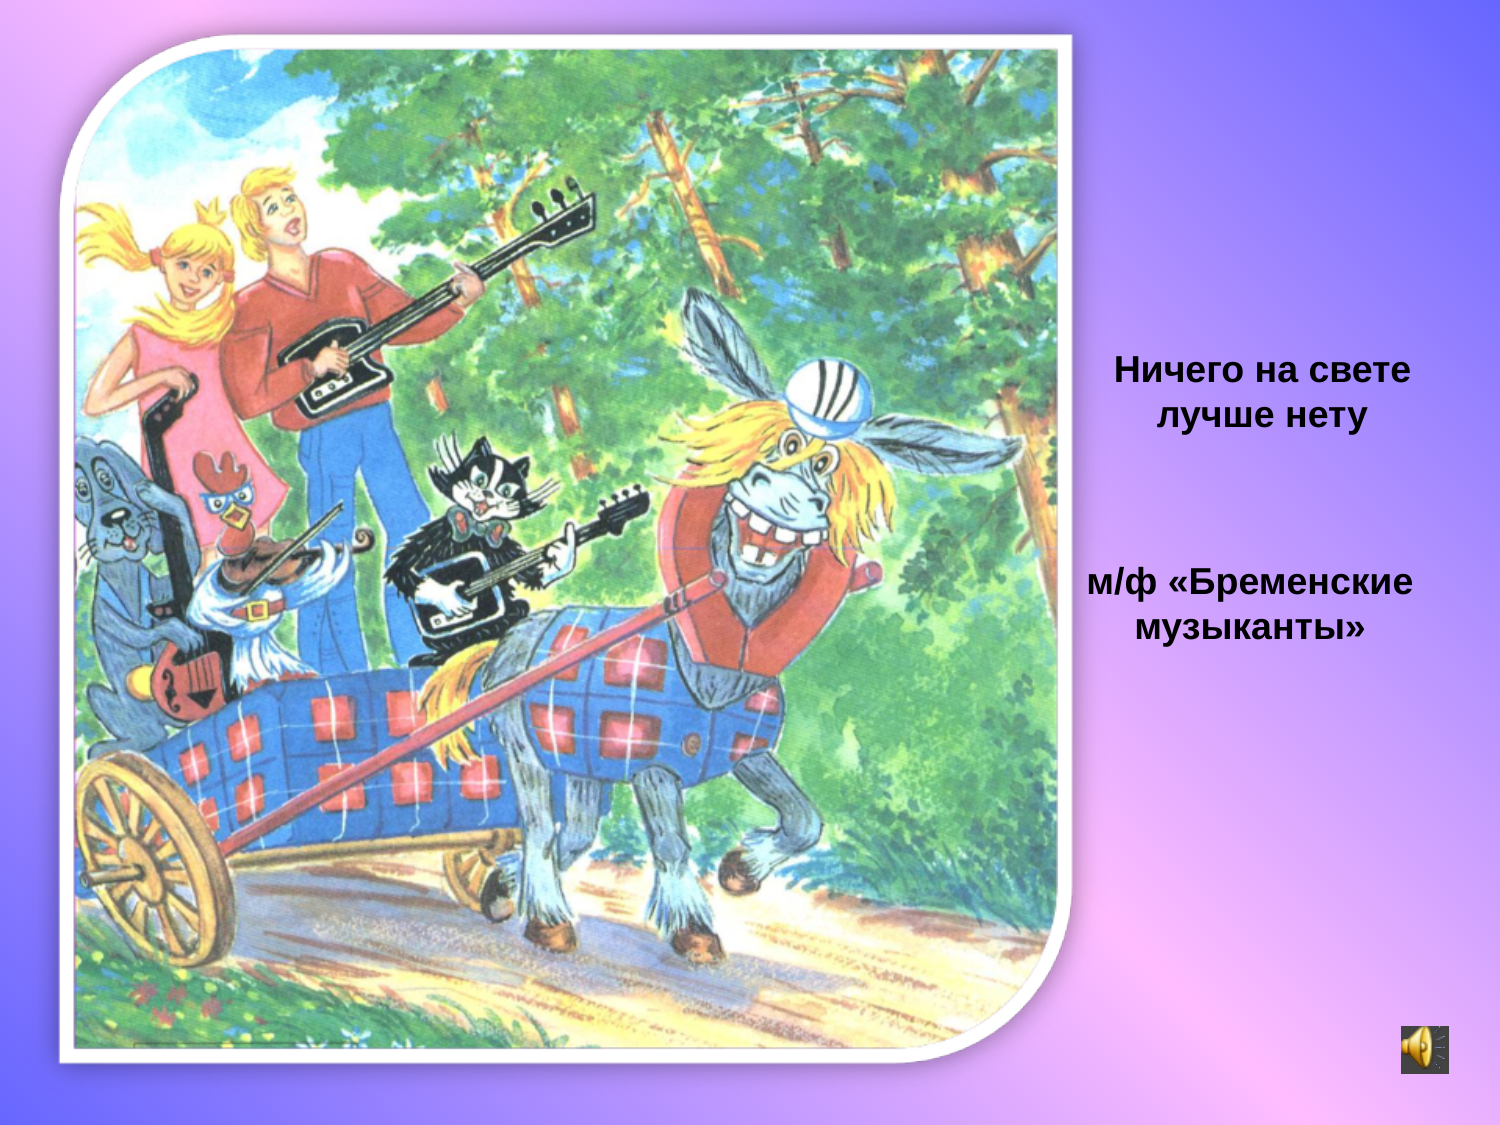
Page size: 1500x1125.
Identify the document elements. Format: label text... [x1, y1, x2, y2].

picture [1399, 1024, 1451, 1076]
text_box м/ф «Бременские музыканты» [1121, 549, 1450, 655]
text_box Ничего на свете лучше нету [1121, 337, 1463, 443]
picture [16, 0, 1117, 1108]
